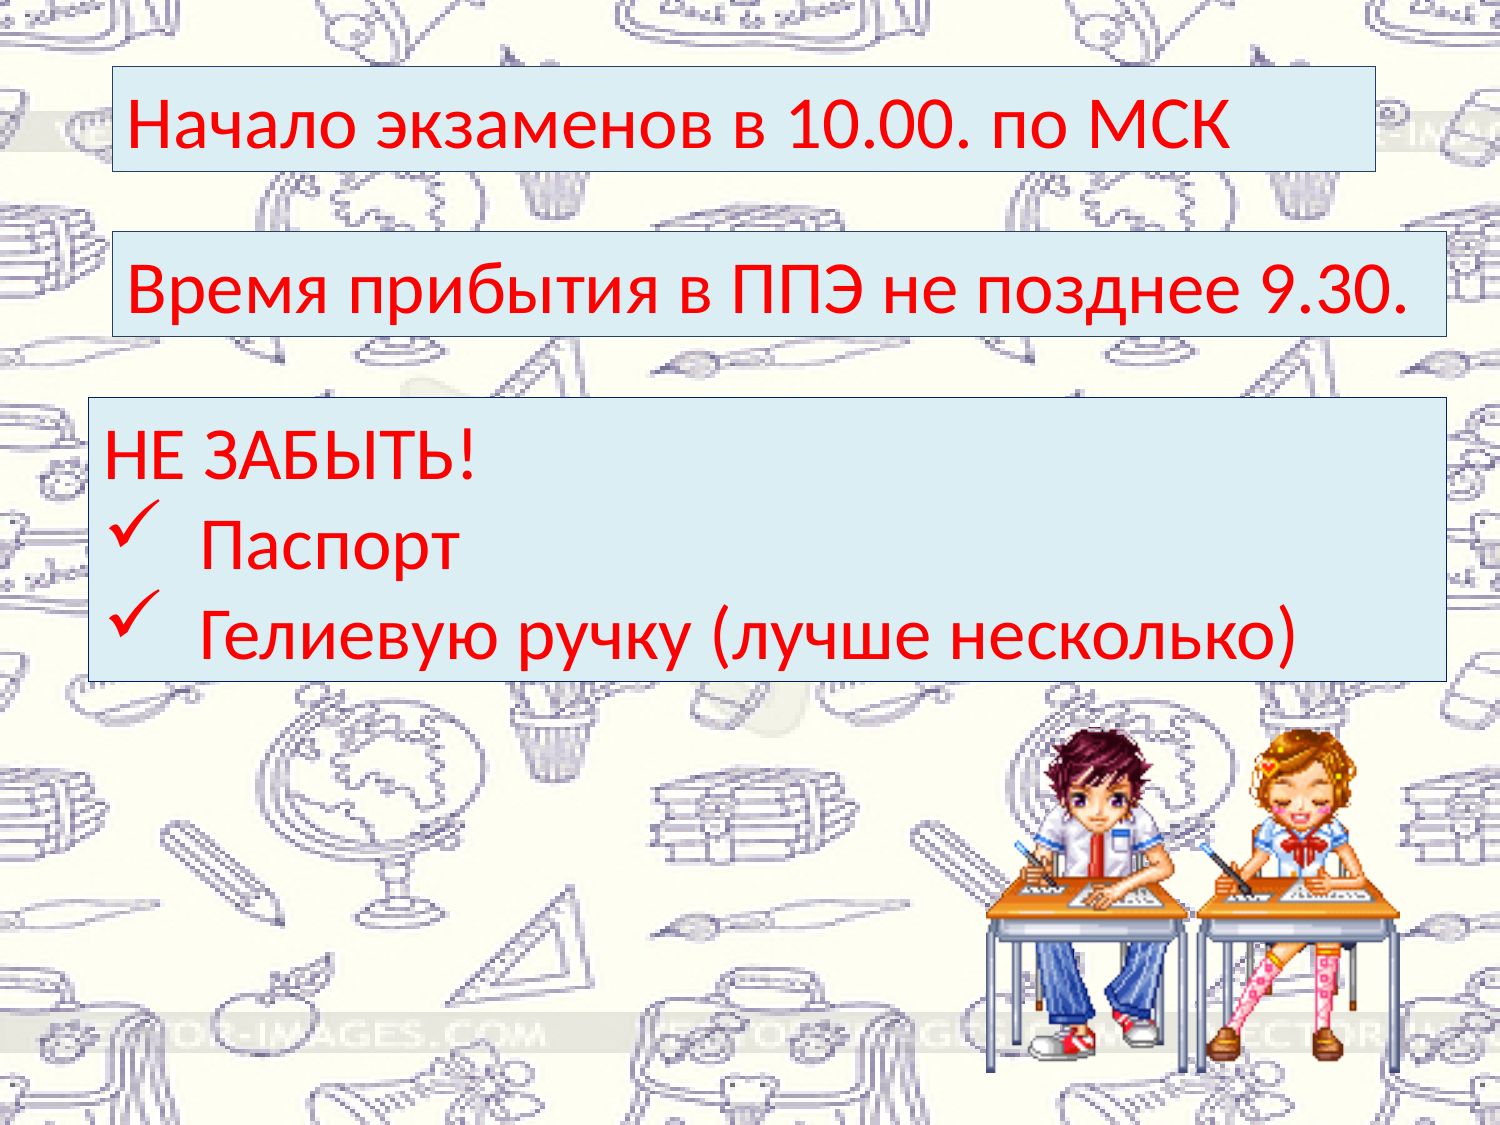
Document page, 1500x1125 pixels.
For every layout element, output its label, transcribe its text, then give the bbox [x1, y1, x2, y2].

text_box НЕ ЗАБЫТЬ! Паспорт Гелиевую ручку (лучше несколько) [88, 397, 1447, 682]
picture [985, 727, 1400, 1073]
text_box Время прибытия в ППЭ не позднее 9.30. [112, 231, 1447, 337]
text_box Начало экзаменов в 10.00. по МСК [112, 66, 1376, 172]
